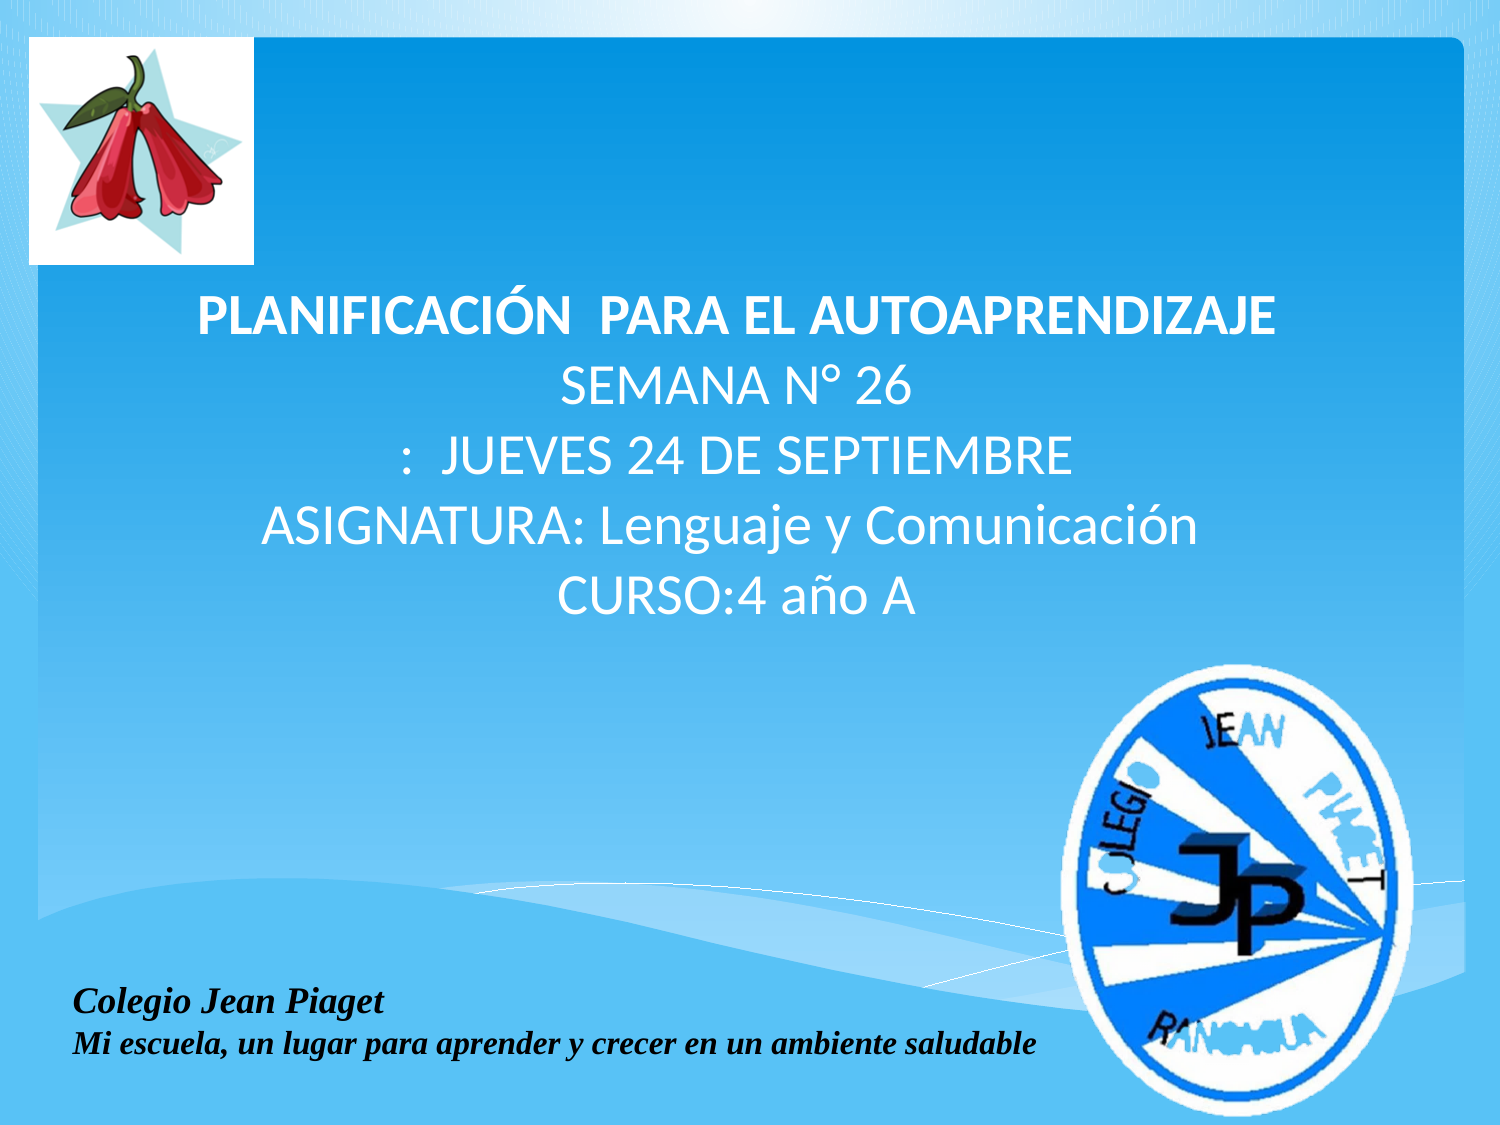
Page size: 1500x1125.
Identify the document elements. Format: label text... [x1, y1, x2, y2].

title PLANIFICACIÓN PARA EL AUTOAPRENDIZAJE SEMANA N° 26 : JUEVES 24 DE SEPTIEMBRE ASIGNATURA: Lenguaje y Comunicación CURSO:4 año A [99, 267, 1375, 634]
text_box [0, 0, 1500, 75]
text_box Colegio Jean Piaget Mi escuela, un lugar para aprender y crecer en un ambiente saludable [57, 968, 964, 1069]
picture [974, 656, 1500, 1125]
picture [28, 36, 254, 266]
